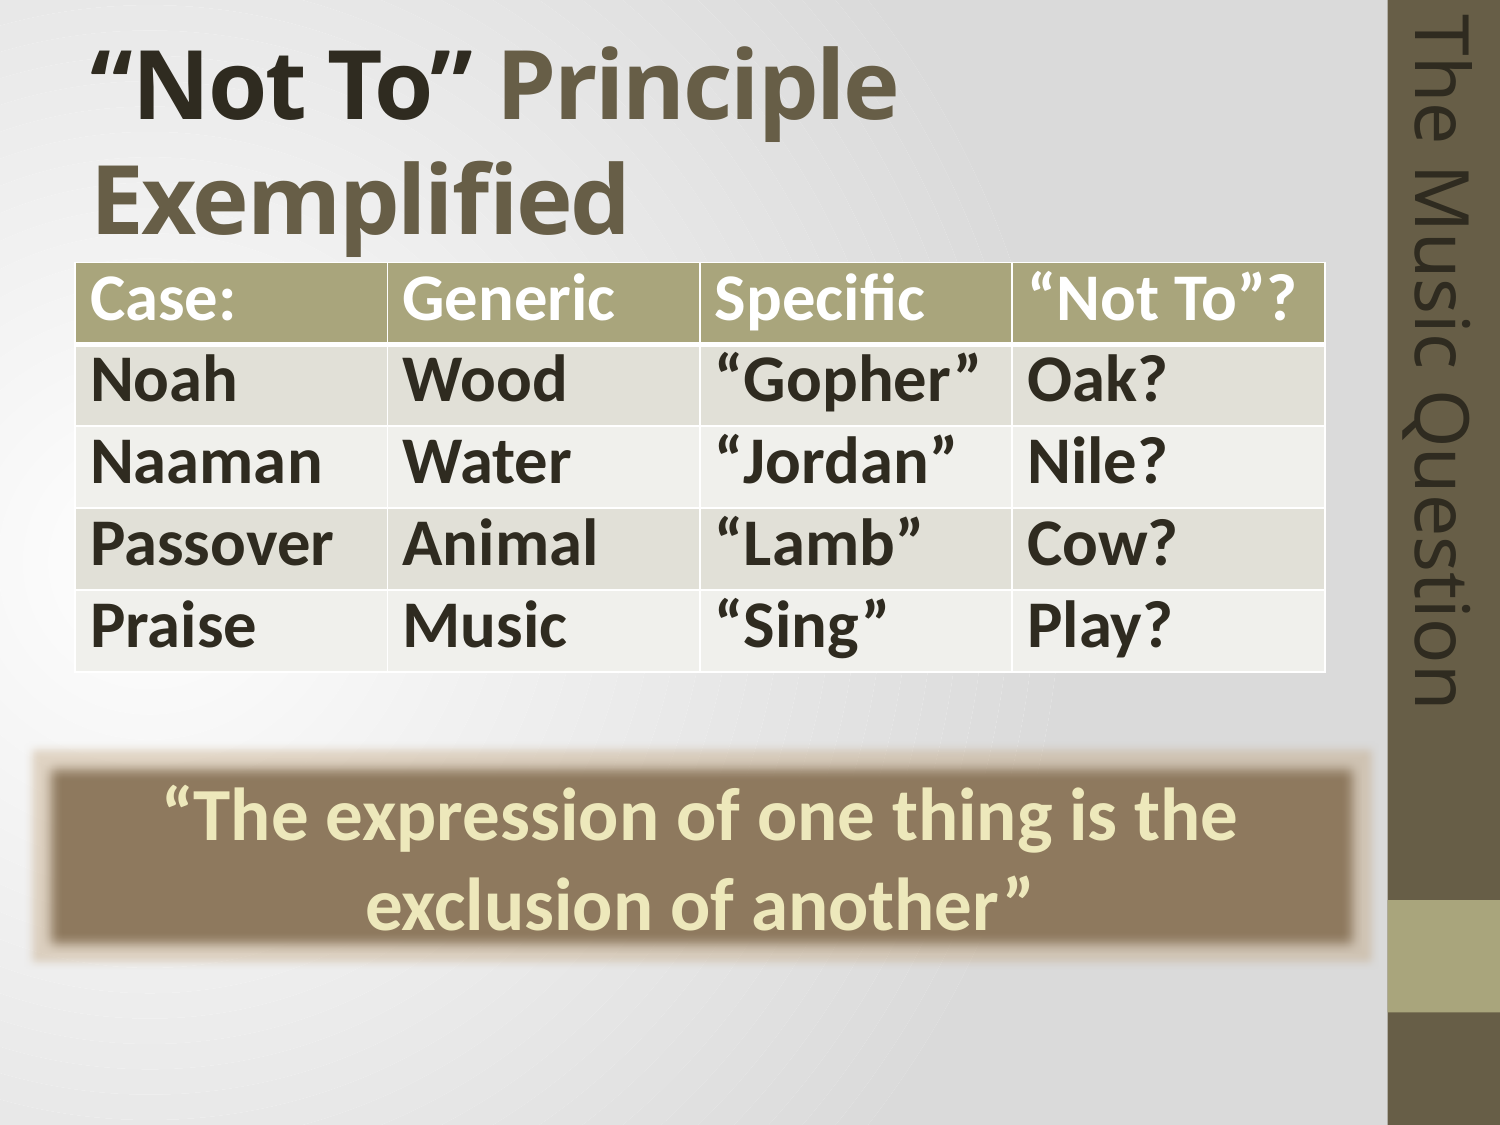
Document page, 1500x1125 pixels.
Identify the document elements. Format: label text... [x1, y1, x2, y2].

table_cell Nile? [1013, 427, 1324, 507]
table_cell Wood [388, 347, 699, 425]
table_header Case: [76, 263, 387, 342]
table_cell Noah [76, 347, 387, 425]
table_cell “Sing” [701, 591, 1011, 671]
title “Not To” Principle Exemplified [75, 45, 1325, 233]
table_cell Water [388, 427, 699, 507]
table_cell “Gopher” [701, 347, 1011, 425]
table_cell “Jordan” [701, 427, 1011, 507]
table_cell Animal [388, 509, 699, 589]
table_header Specific [701, 263, 1011, 342]
table_header “Not To”? [1013, 263, 1324, 342]
table_cell Praise [76, 591, 387, 671]
table_cell Play? [1013, 591, 1324, 671]
text_box “The expression of one thing is the exclusion of another” [60, 778, 1343, 935]
table_cell Oak? [1013, 347, 1324, 425]
table_cell Passover [76, 509, 387, 589]
table_header Generic [388, 263, 699, 342]
table_cell Cow? [1013, 509, 1324, 589]
table_cell Music [388, 591, 699, 671]
text_box The Music Question [1393, 0, 1498, 900]
table_cell Naaman [76, 427, 387, 507]
table_cell “Lamb” [701, 509, 1011, 589]
